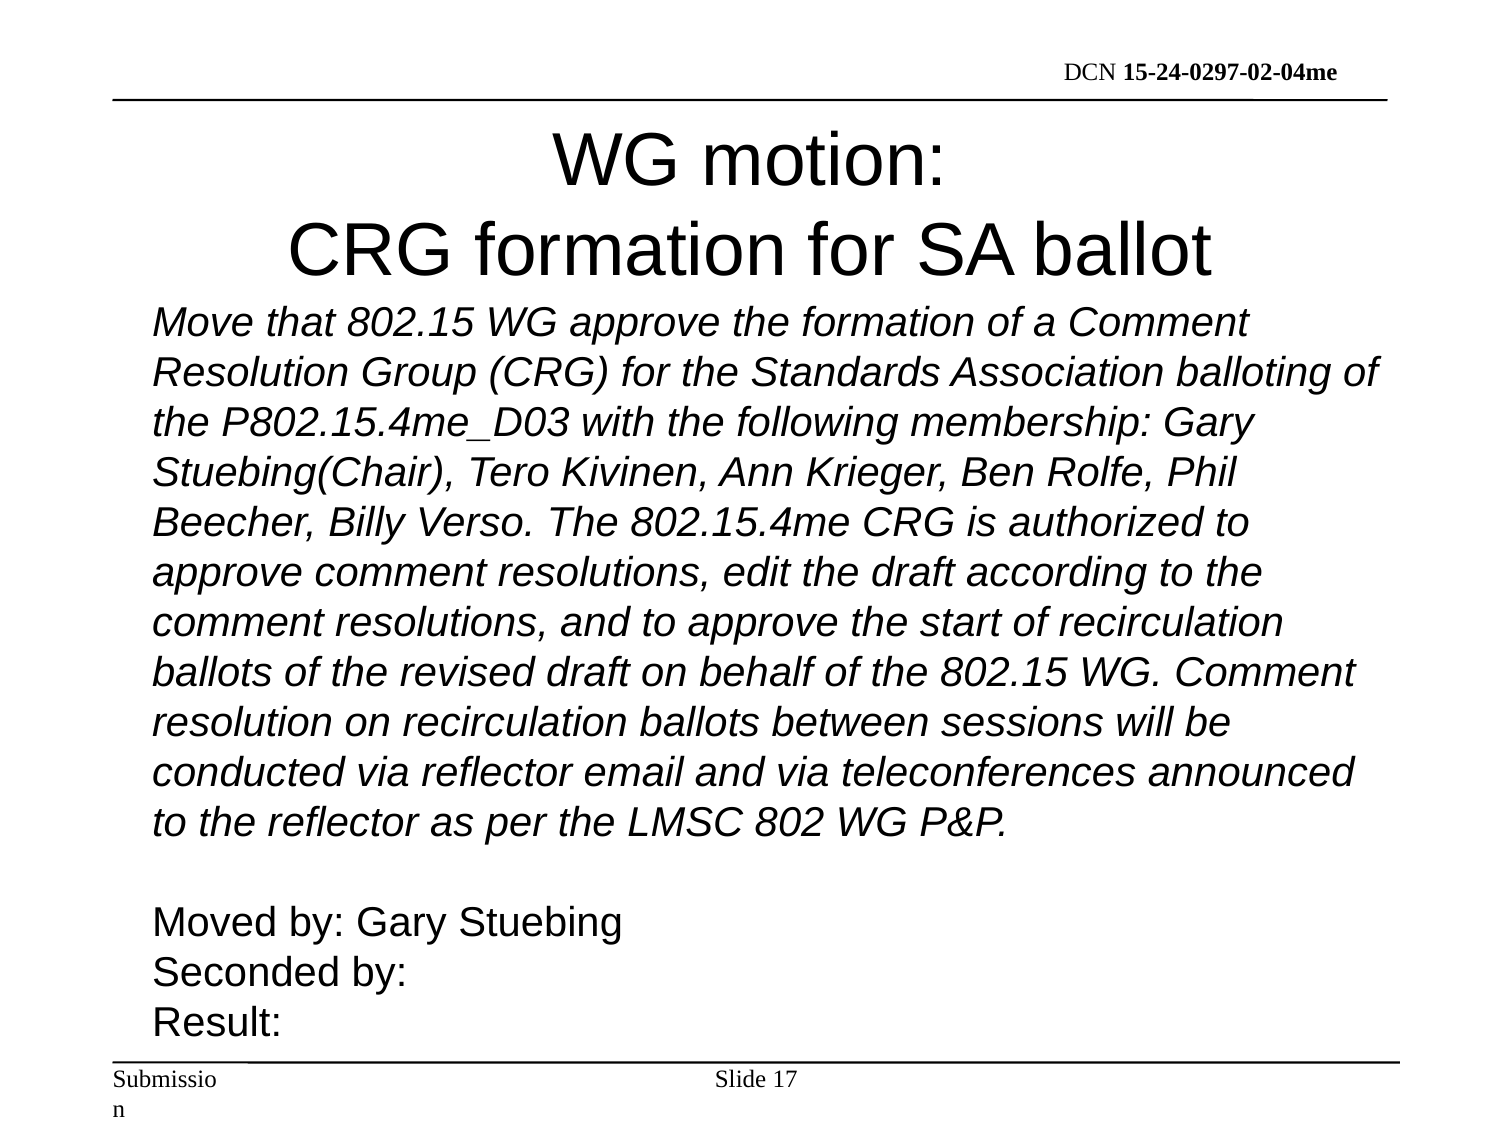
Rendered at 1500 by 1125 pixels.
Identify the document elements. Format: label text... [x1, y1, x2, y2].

slide_number Slide 17 [712, 1062, 800, 1093]
title WG motion: CRG formation for SA ballot [112, 112, 1388, 288]
text_box Move that 802.15 WG approve the formation of a Comment Resolution Group (CRG) for the Standards Association balloting of the P802.15.4me_D03 with the following membership: Gary Stuebing(Chair), Tero Kivinen, Ann Krieger, Ben Rolfe, Phil Beecher, Billy Verso. The 802.15.4me CRG is authorized to approve comment resolutions, edit the draft according to the comment resolutions, and to approve the start of recirculation ballots of the revised draft on behalf of the 802.15 WG. Comment resolution on recirculation ballots between sessions will be conducted via reflector email and via teleconferences announced to the reflector as per the LMSC 802 WG P&P. Moved by: Gary Stuebing Seconded by: Result: [137, 287, 1413, 1053]
